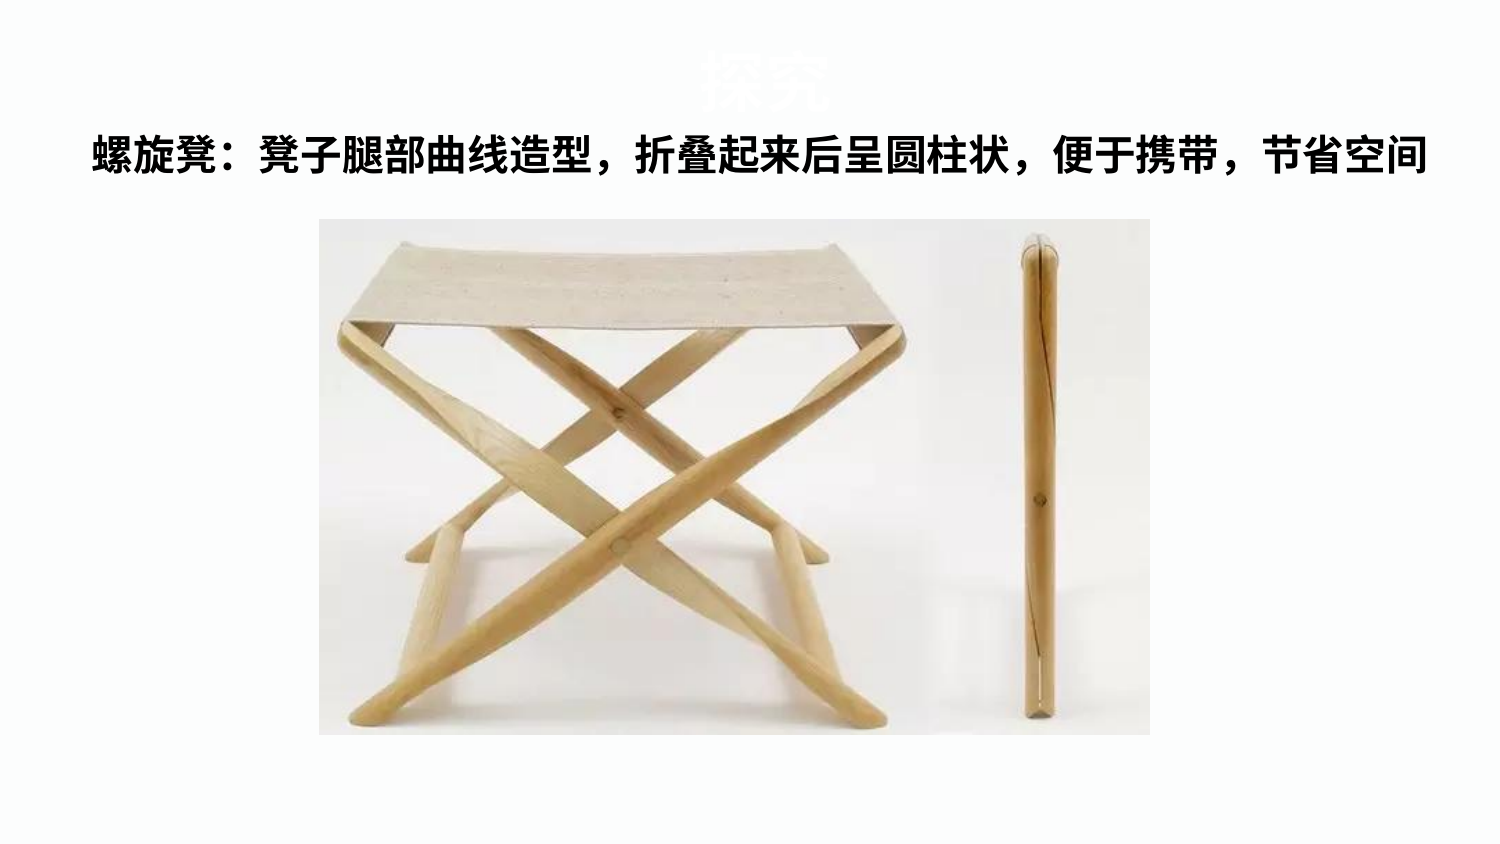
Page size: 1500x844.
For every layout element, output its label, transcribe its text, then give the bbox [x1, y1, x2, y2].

text_box 螺旋凳：凳子腿部曲线造型，折叠起来后呈圆柱状，便于携带，节省空间 [77, 121, 1500, 186]
picture [319, 219, 1150, 735]
text_box 探究 [74, 33, 1425, 175]
